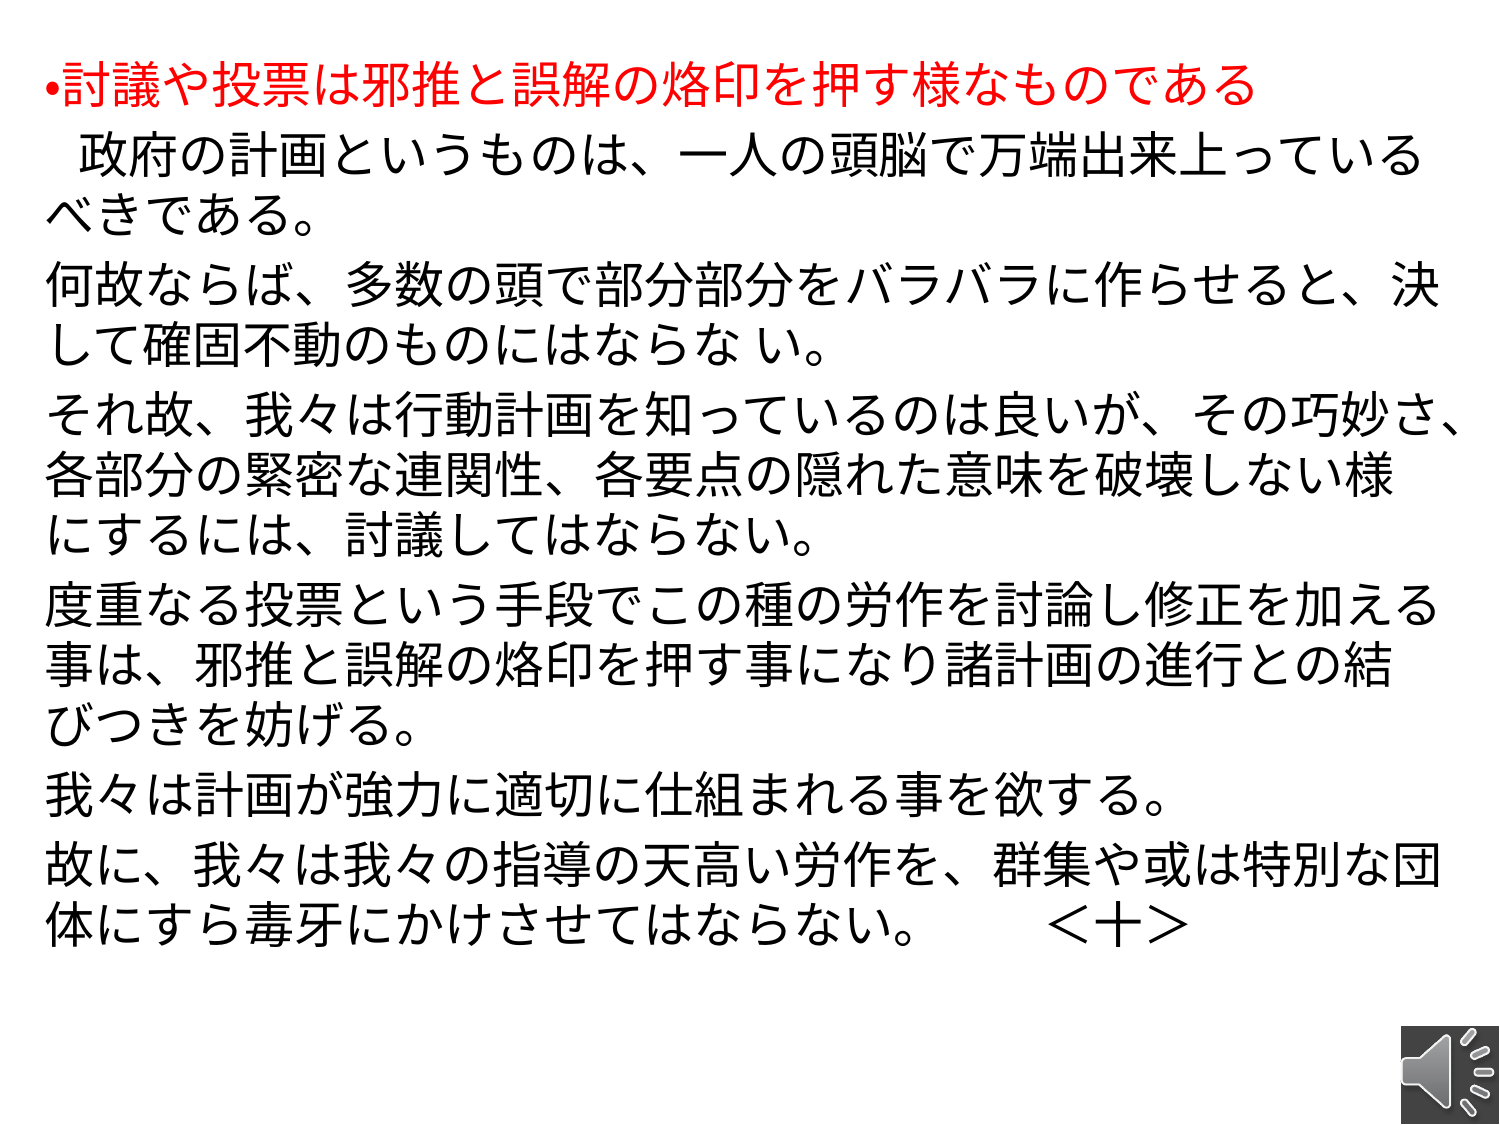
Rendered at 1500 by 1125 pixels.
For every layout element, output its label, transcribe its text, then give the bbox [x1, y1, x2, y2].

list ・討議や投票は邪推と誤解の烙印を押す様なものである 政府の計画というものは、一人の頭脳で万端出来上っているべきである。 何故ならば、多数の頭で部分部分をバラバラに作らせると、決して確固不動のものにはならな い。 それ故、我々は行動計画を知っているのは良いが、その巧妙さ、各部分の緊密な連関性、各要点の隠れた意味を破壊しない様にするには、討議してはならない。 度重なる投票という手段でこの種の労作を討論し修正を加える事は、邪推と誤解の烙印を押す事になり諸計画の進行との結びつきを妨げる。 我々は計画が強力に適切に仕組まれる事を欲する。 故に、我々は我々の指導の天高い労作を、群集や或は特別な団体にすら毒牙にかけさせてはならない。 ＜十＞ [29, 30, 1459, 976]
picture [1399, 1024, 1500, 1125]
